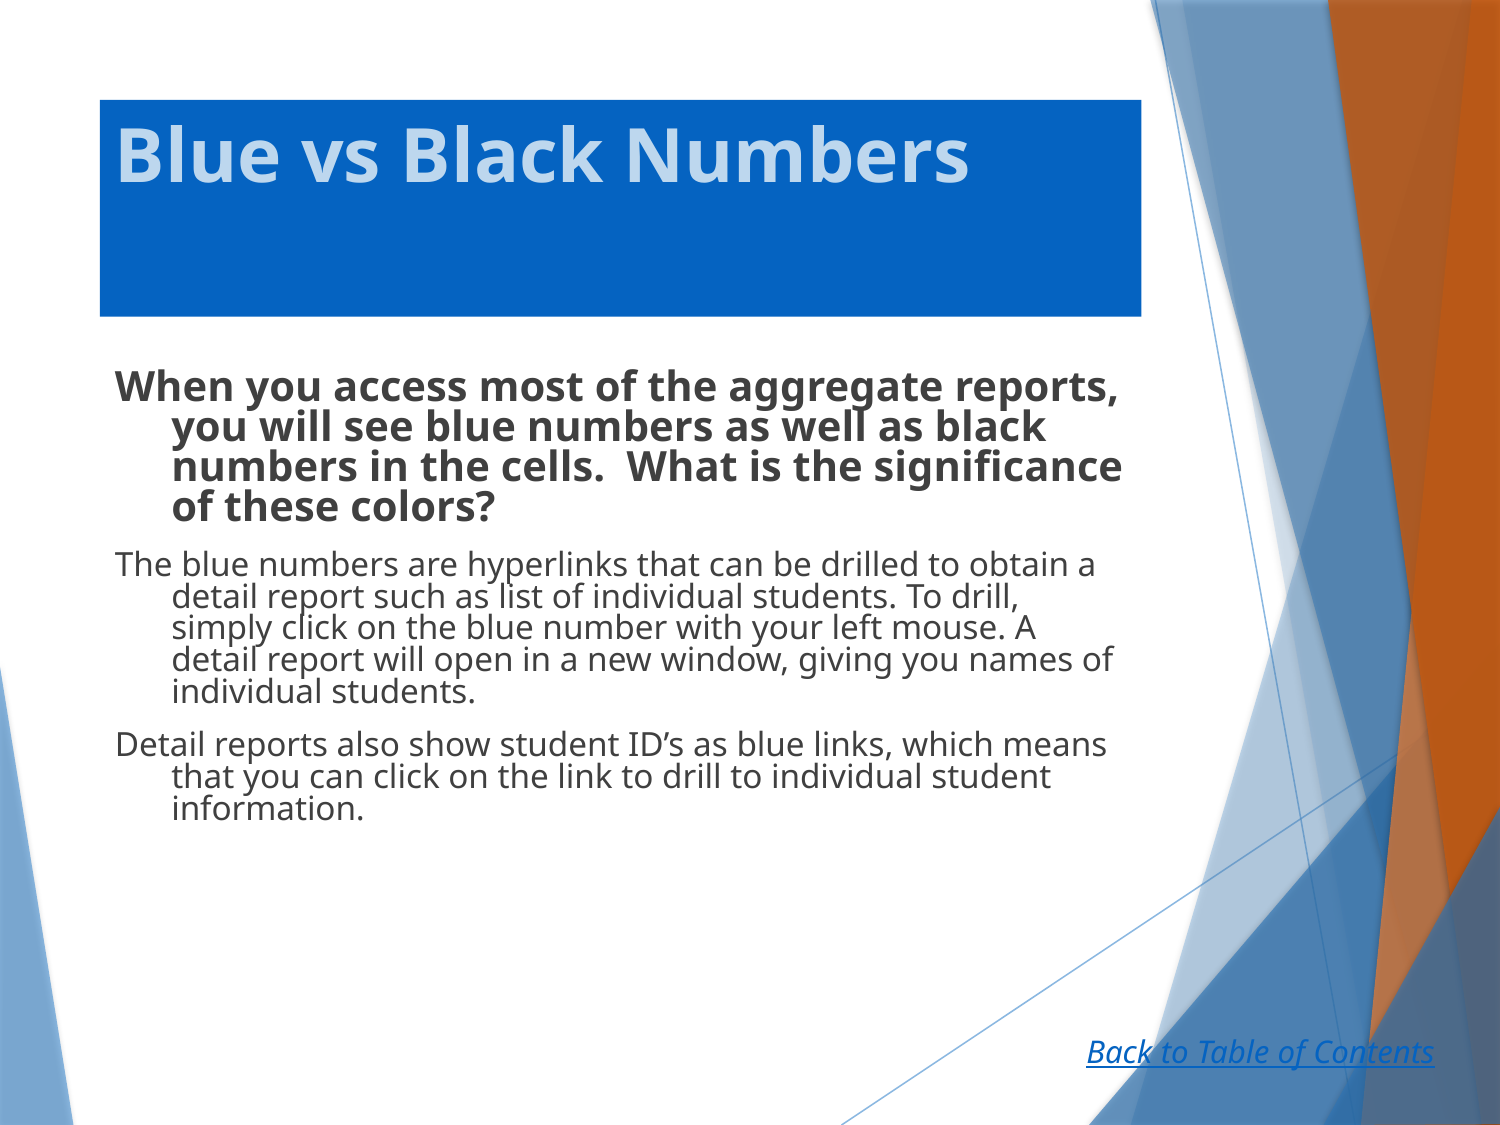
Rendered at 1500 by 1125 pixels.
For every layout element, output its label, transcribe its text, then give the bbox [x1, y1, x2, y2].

title Blue vs Black Numbers [99, 99, 1142, 317]
text_box Back to Table of Contents [975, 1024, 1450, 1083]
list When you access most of the aggregate reports, you will see blue numbers as well as black numbers in the cells. What is the significance of these colors? The blue numbers are hyperlinks that can be drilled to obtain a detail report such as list of individual students. To drill, simply click on the blue number with your left mouse. A detail report will open in a new window, giving you names of individual students. Detail reports also show student ID’s as blue links, which means that you can click on the link to drill to individual student information. [99, 362, 1142, 1000]
